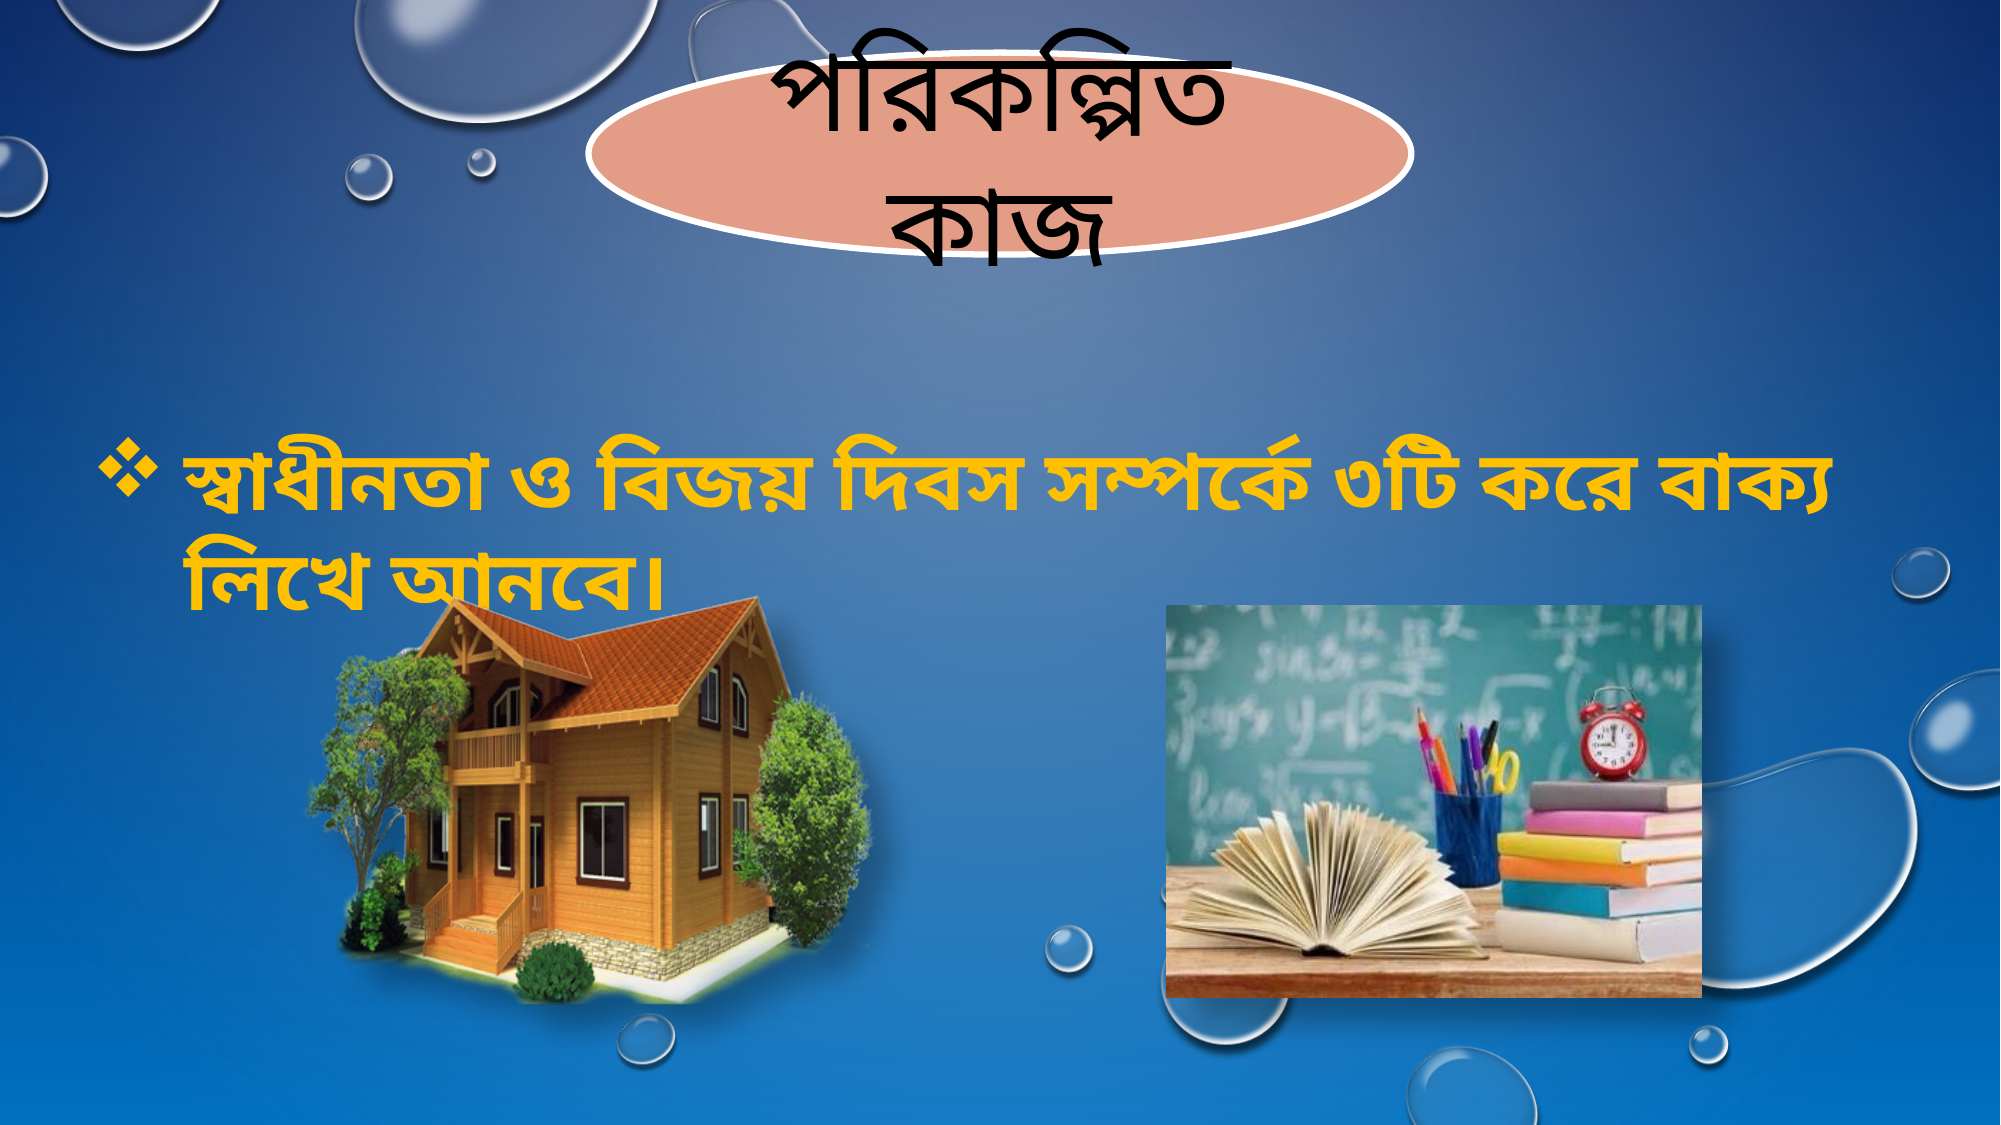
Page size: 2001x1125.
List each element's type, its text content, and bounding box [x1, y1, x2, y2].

text_box স্বাধীনতা ও বিজয় দিবস সম্পর্কে ৩টি করে বাক্য লিখে আনবে। [76, 419, 1947, 635]
picture [0, 0, 2000, 1125]
text_box পরিকল্পিত কাজ [587, 51, 1413, 256]
